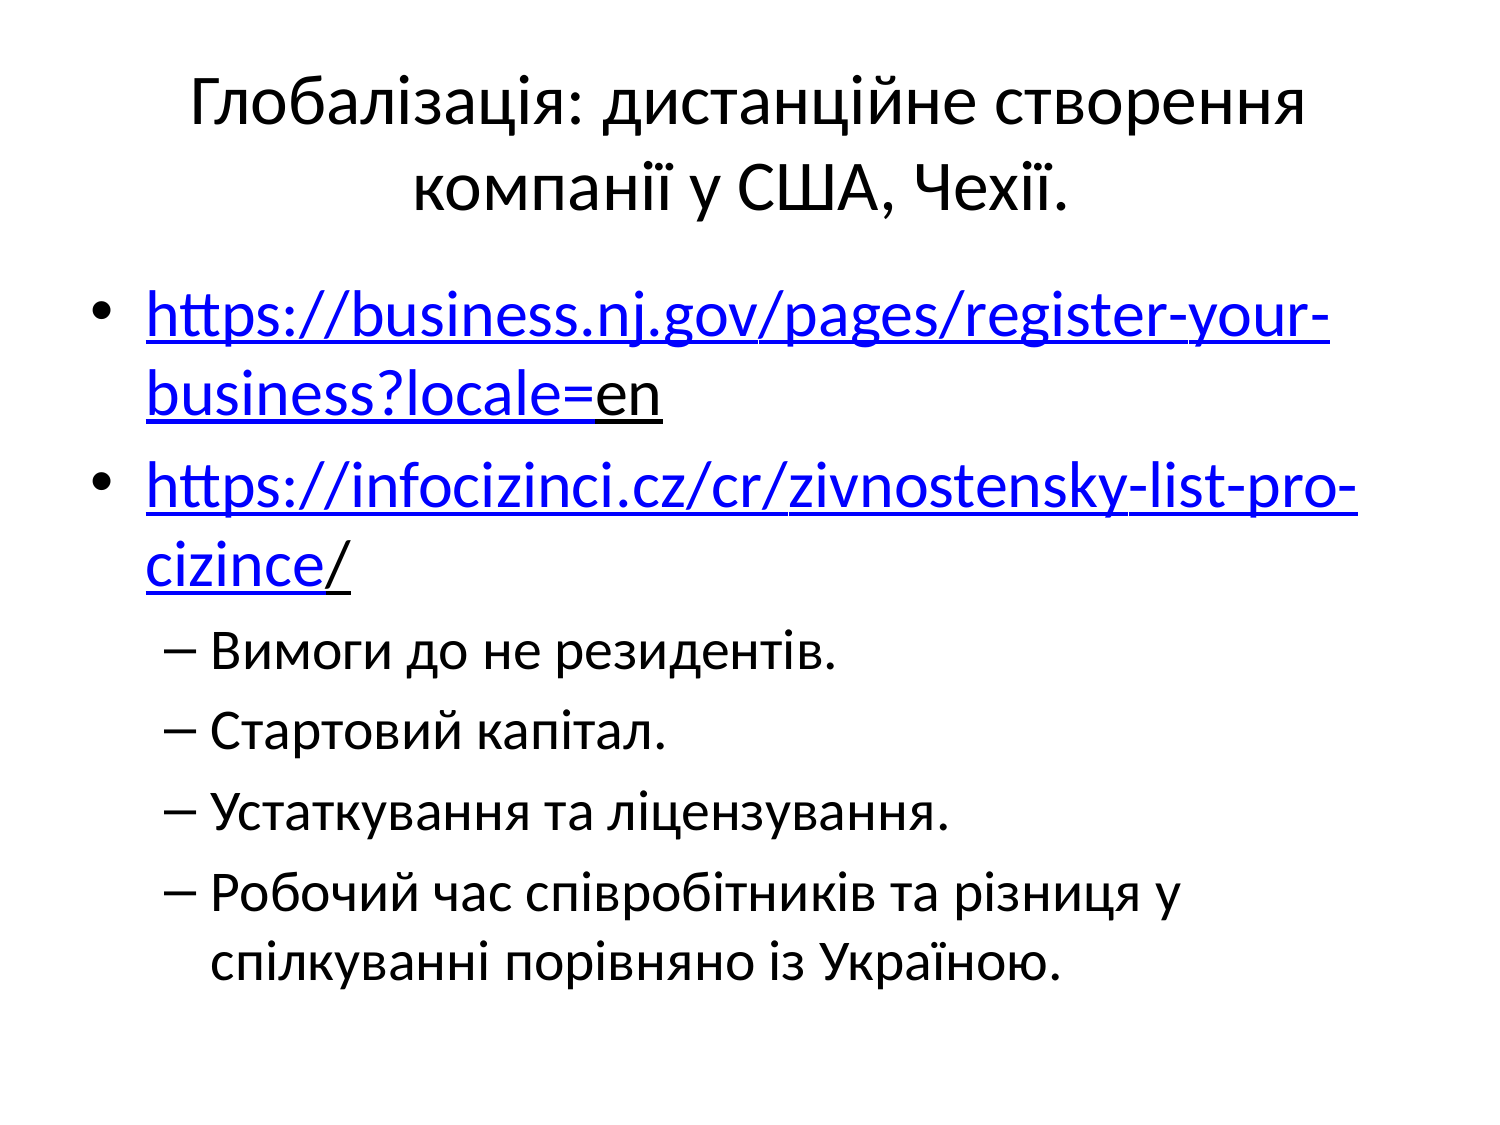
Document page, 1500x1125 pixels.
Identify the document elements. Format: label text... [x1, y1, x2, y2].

list https://business.nj.gov/pages/register-your-business?locale=en https://infocizinci.cz/cr/zivnostensky-list-pro-cizince/ Вимоги до не резидентів. Стартовий капітал. Устаткування та ліцензування. Робочий час співробітників та різниця у спілкуванні порівняно із Україною. [75, 262, 1425, 1005]
title Глобалізація: дистанційне створення компанії у США, Чехії. [75, 45, 1425, 233]
